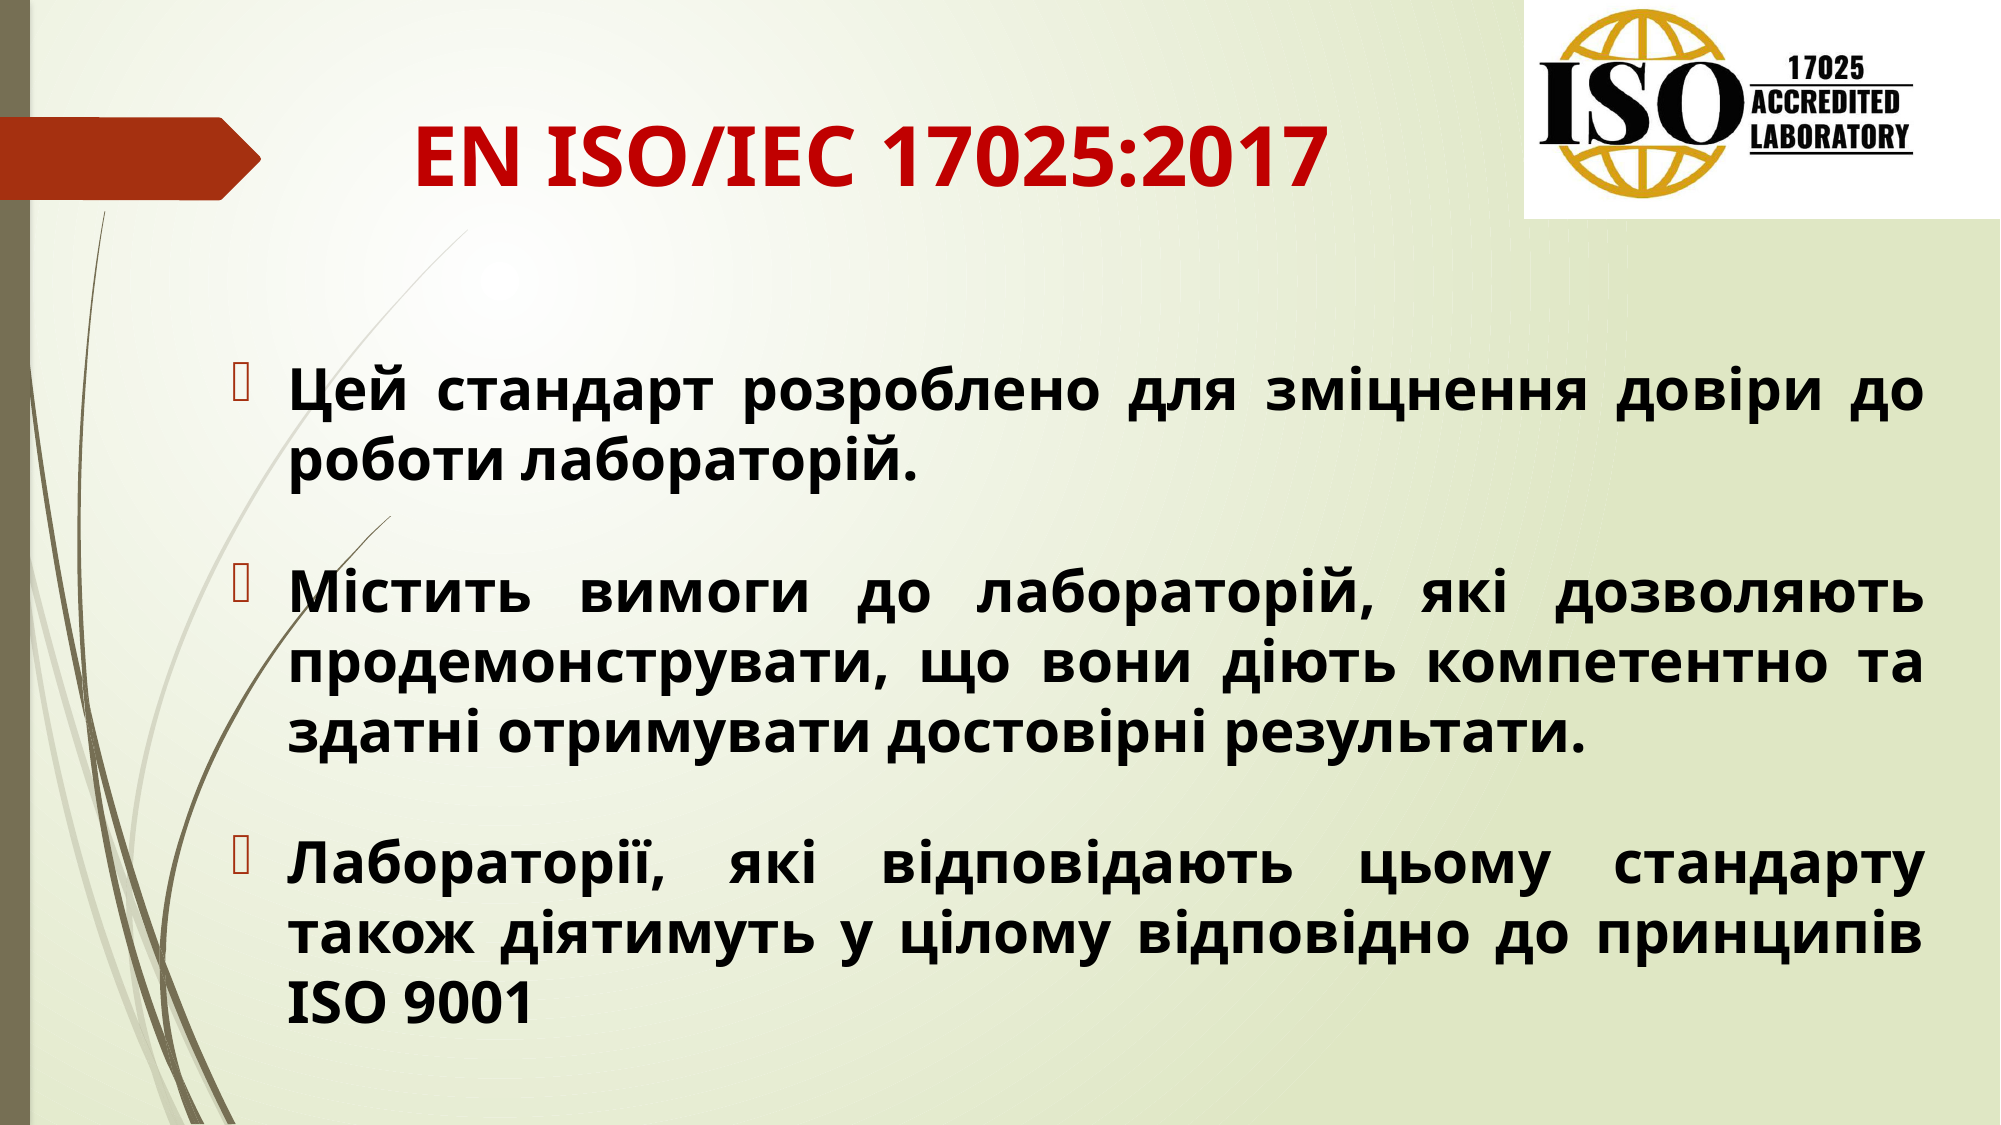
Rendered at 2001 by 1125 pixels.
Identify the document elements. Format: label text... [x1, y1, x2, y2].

text_box Цей стандарт розроблено для зміцнення довіри до роботи лабораторій. Містить вимоги до лабораторій, які дозволяють продемонструвати, що вони діють компетентно та здатні отримувати достовірні результати. Лабораторії, які відповідають цьому стандарту також діятимуть у цілому відповідно до принципів ISO 9001 [216, 344, 1941, 1001]
title EN ISO/IEC 17025:2017 [395, 95, 1482, 233]
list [1524, 0, 2000, 219]
